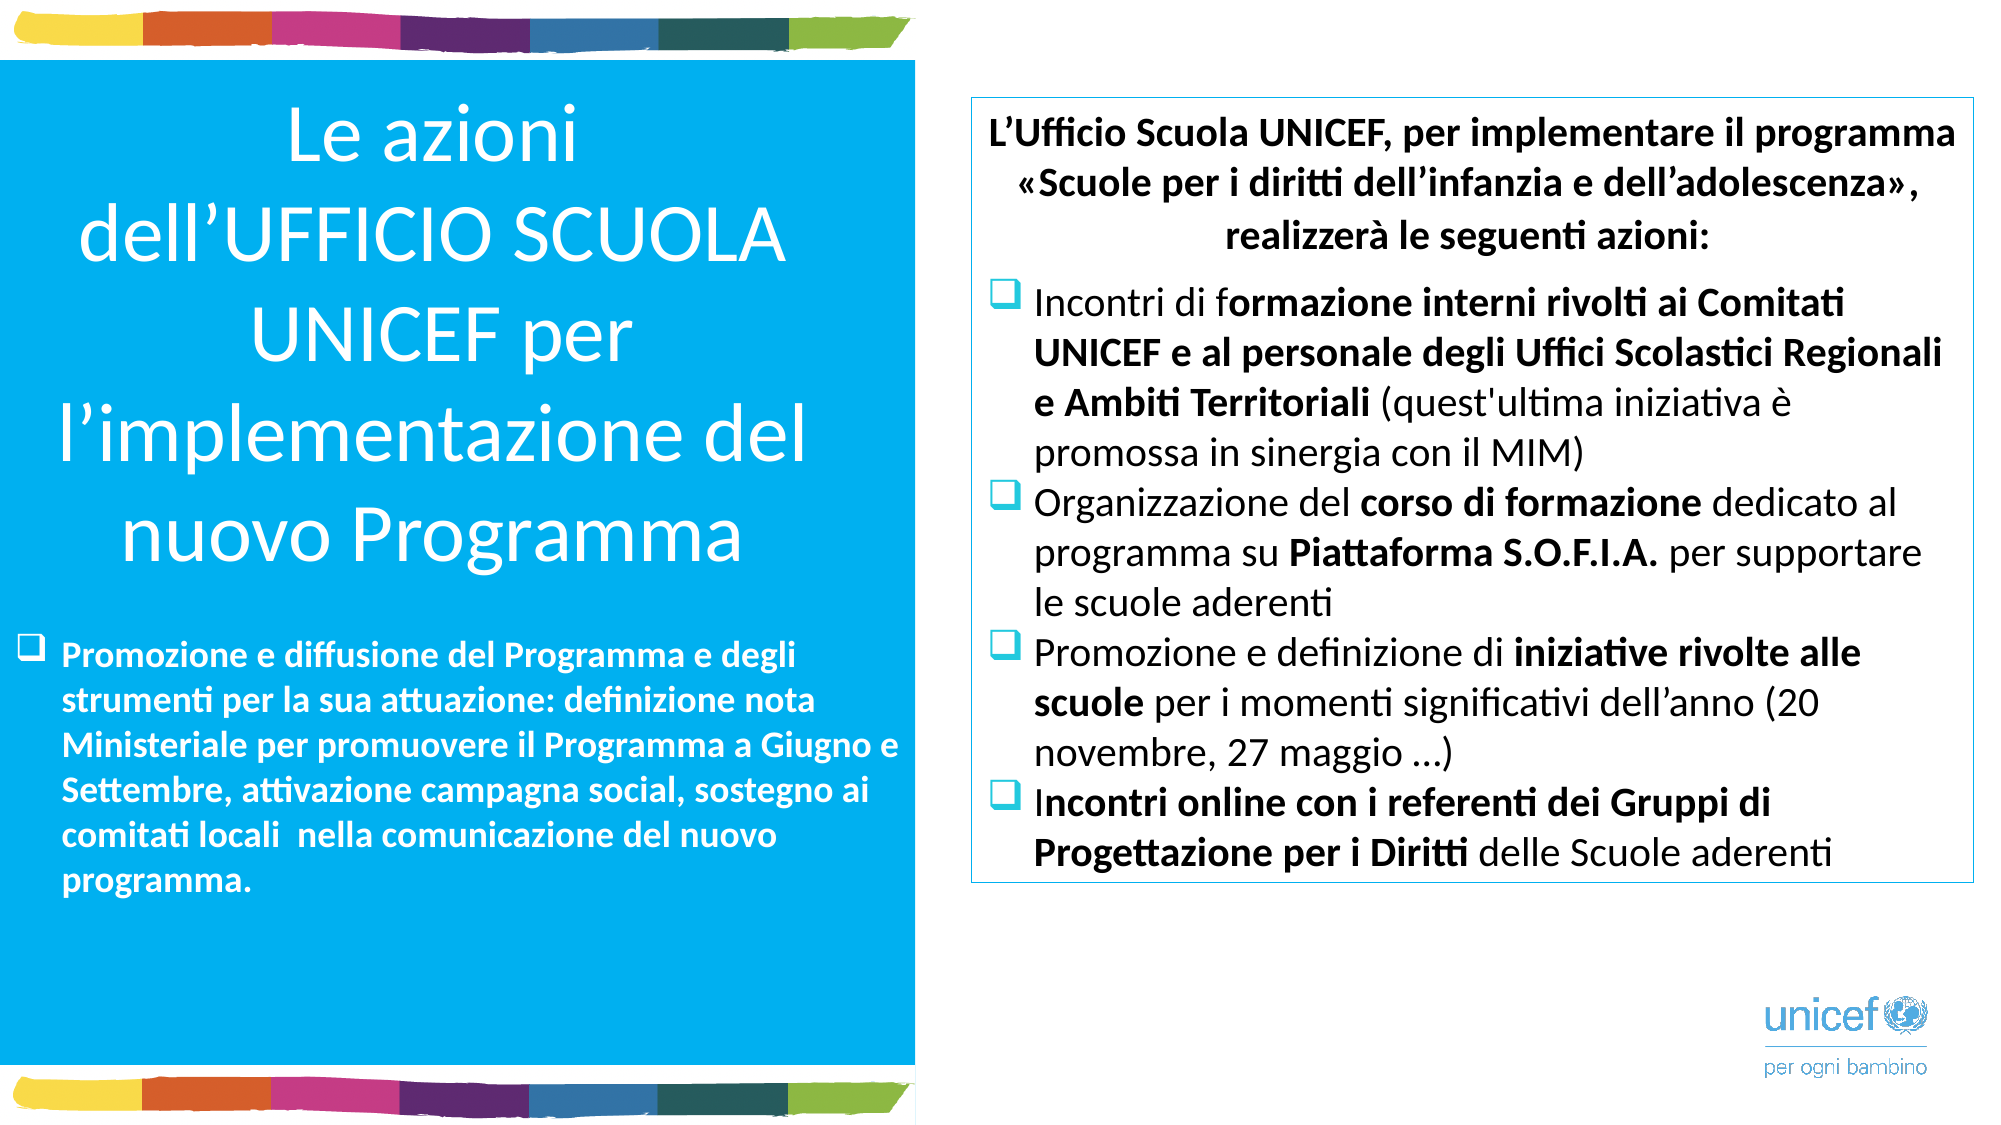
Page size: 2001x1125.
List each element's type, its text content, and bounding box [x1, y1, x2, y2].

picture [0, 1066, 915, 1125]
text_box Le azioni dell’UFFICIO SCUOLA UNICEF per l’implementazione del nuovo Programma [22, 70, 863, 586]
picture [1727, 965, 1964, 1110]
text_box Promozione e diffusione del Programma e degli strumenti per la sua attuazione: definizione nota Ministeriale per promuovere il Programma a Giugno e Settembre, attivazione campagna social, sostegno ai comitati locali nella comunicazione del nuovo programma. [0, 60, 916, 1125]
text_box L’Ufficio Scuola UNICEF, per implementare il programma «Scuole per i diritti dell’infanzia e dell’adolescenza», realizzerà le seguenti azioni: Incontri di formazione interni rivolti ai Comitati UNICEF e al personale degli Uffici Scolastici Regionali e Ambiti Territoriali (quest'ultima iniziativa è promossa in sinergia con il MIM) Organizzazione del corso di formazione dedicato al programma su Piattaforma S.O.F.I.A. per supportare le scuole aderenti Promozione e definizione di iniziative rivolte alle scuole per i momenti significativi dell’anno (20 novembre, 27 maggio …) Incontri online con i referenti dei Gruppi di Progettazione per i Diritti delle Scuole aderenti [971, 97, 1974, 883]
picture [0, 0, 916, 59]
